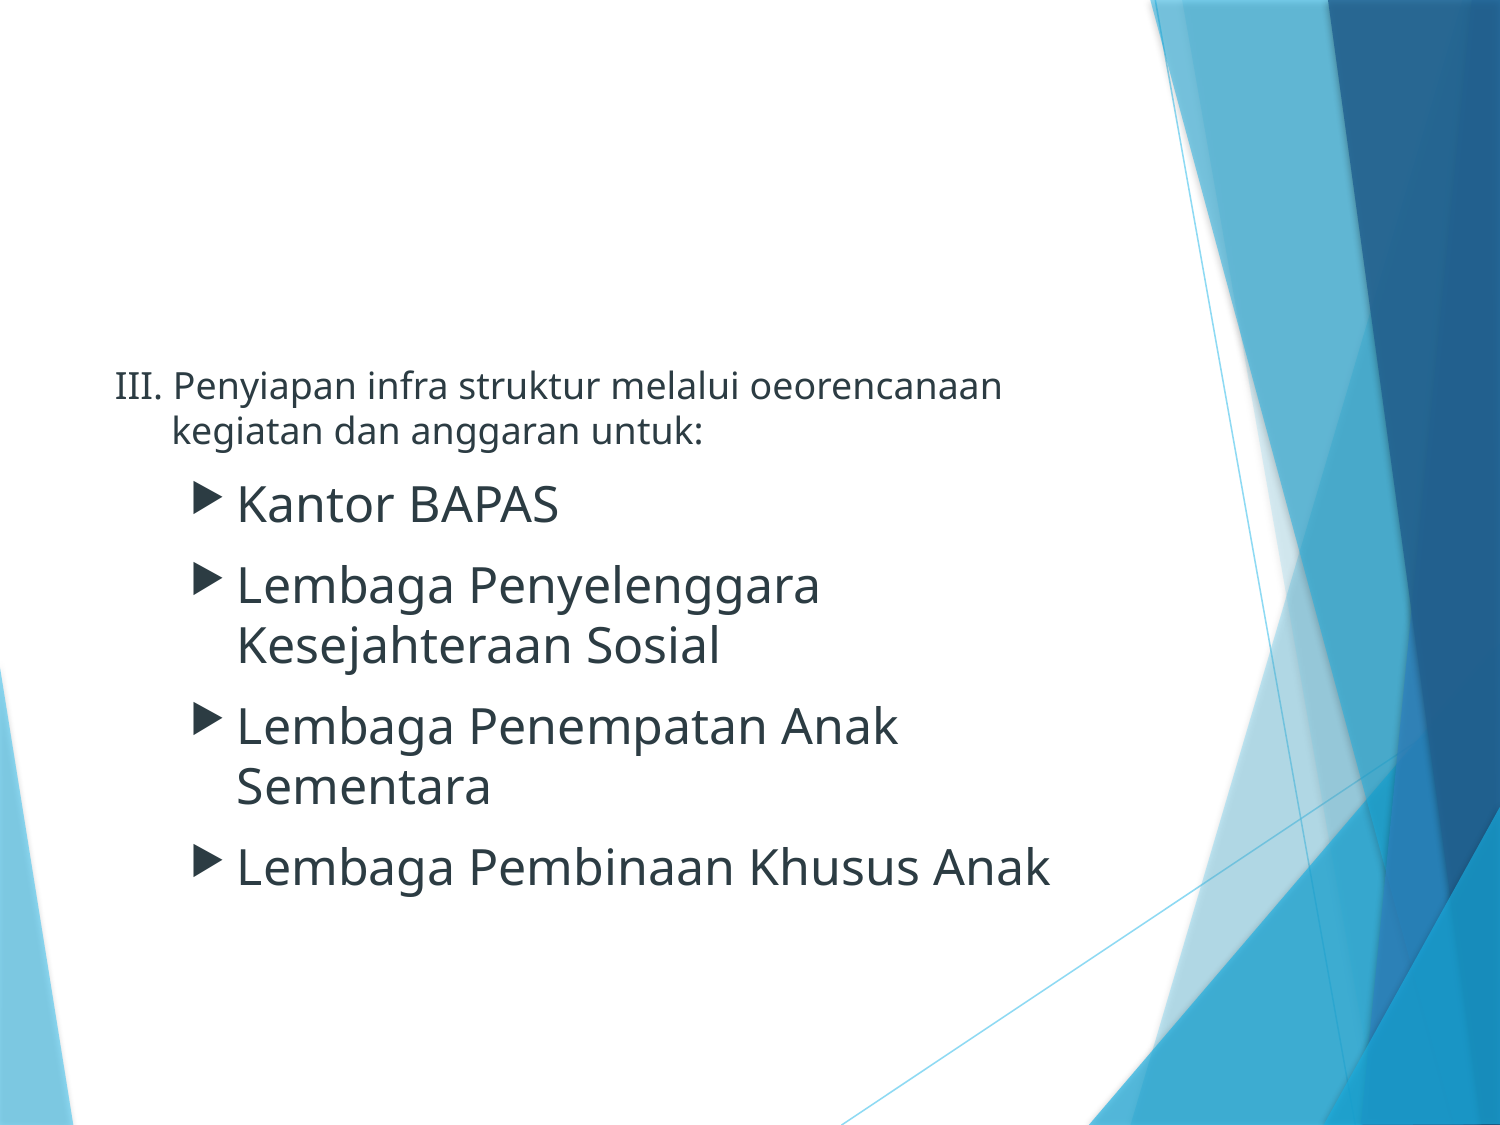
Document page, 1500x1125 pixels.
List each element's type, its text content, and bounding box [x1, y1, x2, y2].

list III. Penyiapan infra struktur melalui oeorencanaan kegiatan dan anggaran untuk: Kantor BAPAS Lembaga Penyelenggara Kesejahteraan Sosial Lembaga Penempatan Anak Sementara Lembaga Pembinaan Khusus Anak [99, 354, 1142, 992]
